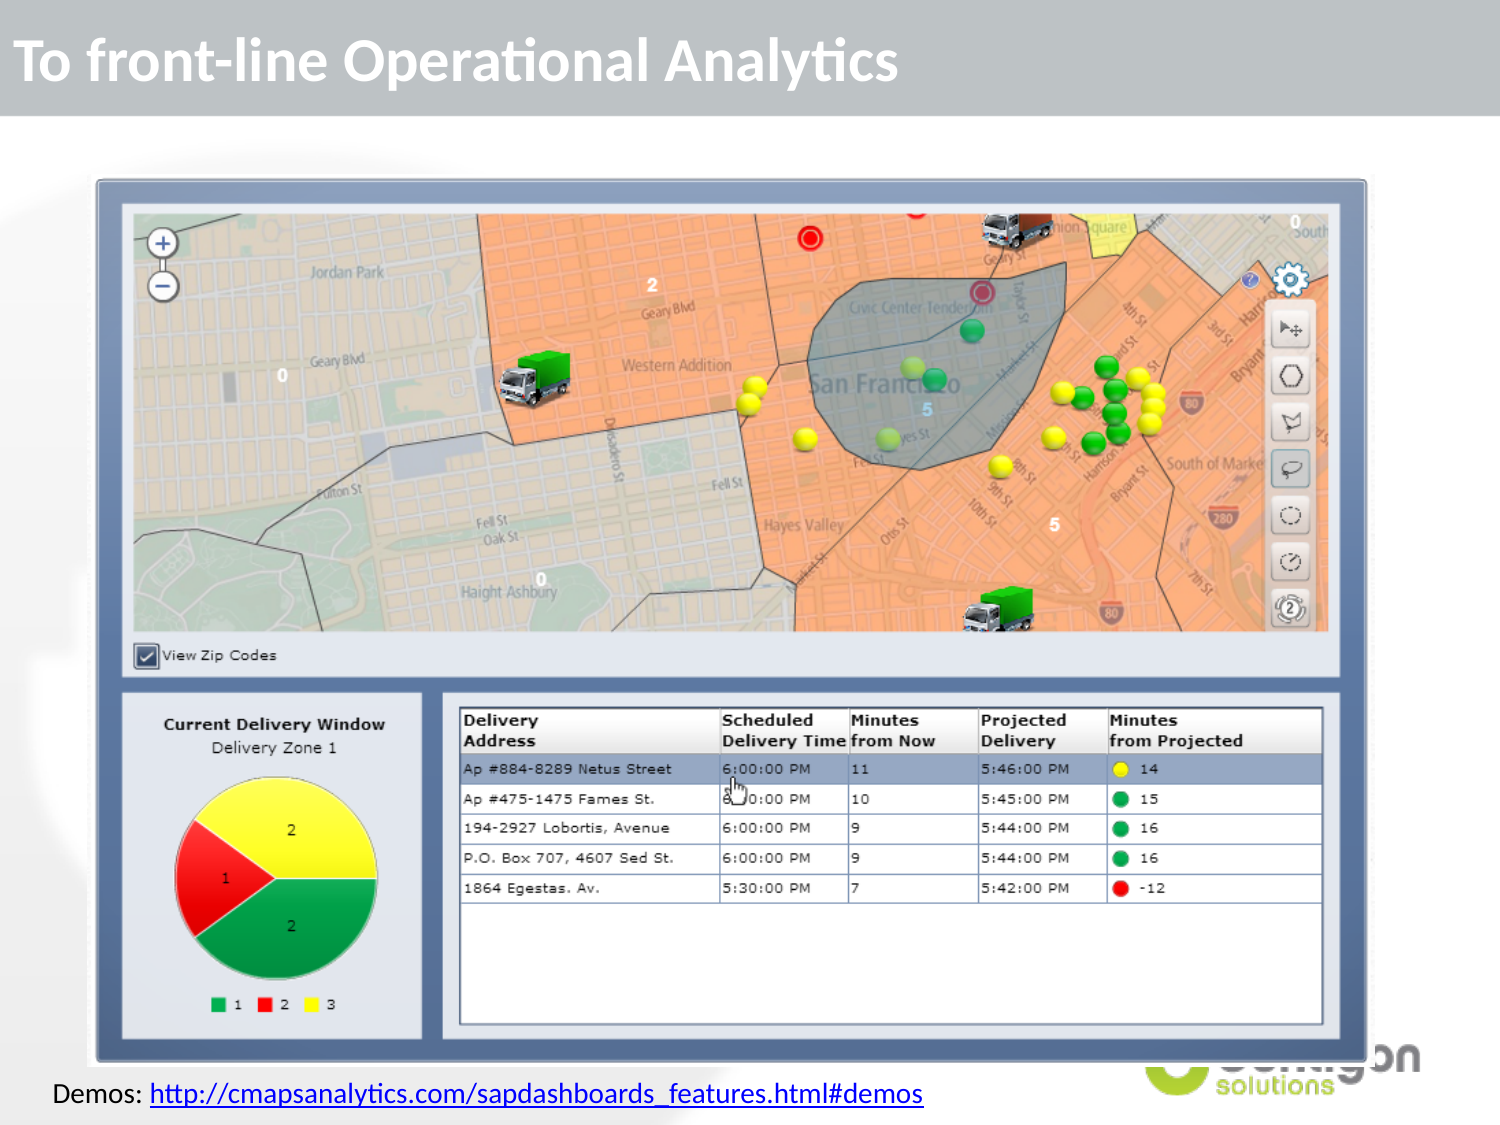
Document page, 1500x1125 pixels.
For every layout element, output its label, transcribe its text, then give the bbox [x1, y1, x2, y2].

title To front-line Operational Analytics [0, 0, 1425, 113]
list Demos: http://cmapsanalytics.com/sapdashboards_features.html#demos [37, 1067, 1388, 1125]
picture [0, 0, 1500, 1125]
